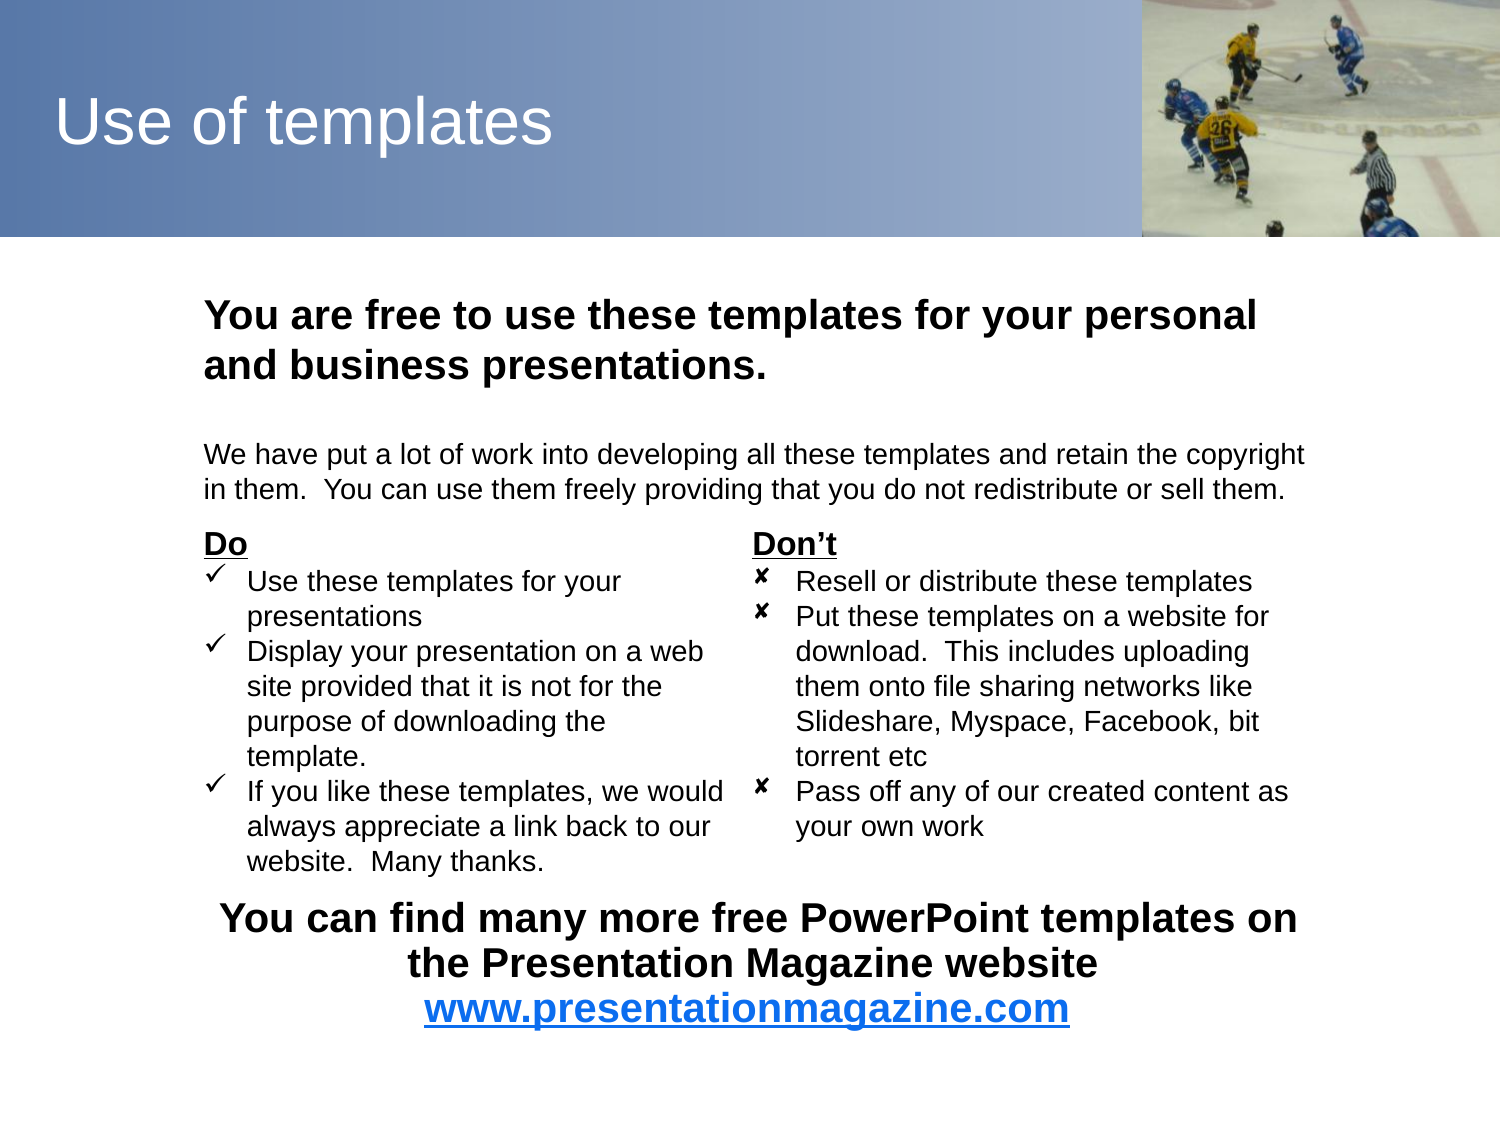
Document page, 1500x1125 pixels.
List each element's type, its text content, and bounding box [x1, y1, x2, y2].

text_box Don’t Resell or distribute these templates Put these templates on a website for download. This includes uploading them onto file sharing networks like Slideshare, Myspace, Facebook, bit torrent etc Pass off any of our created content as your own work [737, 515, 1335, 850]
title Use of templates [39, 24, 1103, 212]
text_box We have put a lot of work into developing all these templates and retain the copyright in them. You can use them freely providing that you do not redistribute or sell them. [188, 427, 1325, 513]
text_box [88, 208, 1436, 1083]
text_box You can find many more free PowerPoint templates on the Presentation Magazine website www.presentationmagazine.com [171, 889, 1347, 1040]
picture [1142, 0, 1500, 237]
text_box Do Use these templates for your presentations Display your presentation on a web site provided that it is not for the purpose of downloading the template. If you like these templates, we would always appreciate a link back to our website. Many thanks. [188, 515, 749, 889]
text_box You are free to use these templates for your personal and business presentations. [188, 280, 1329, 396]
